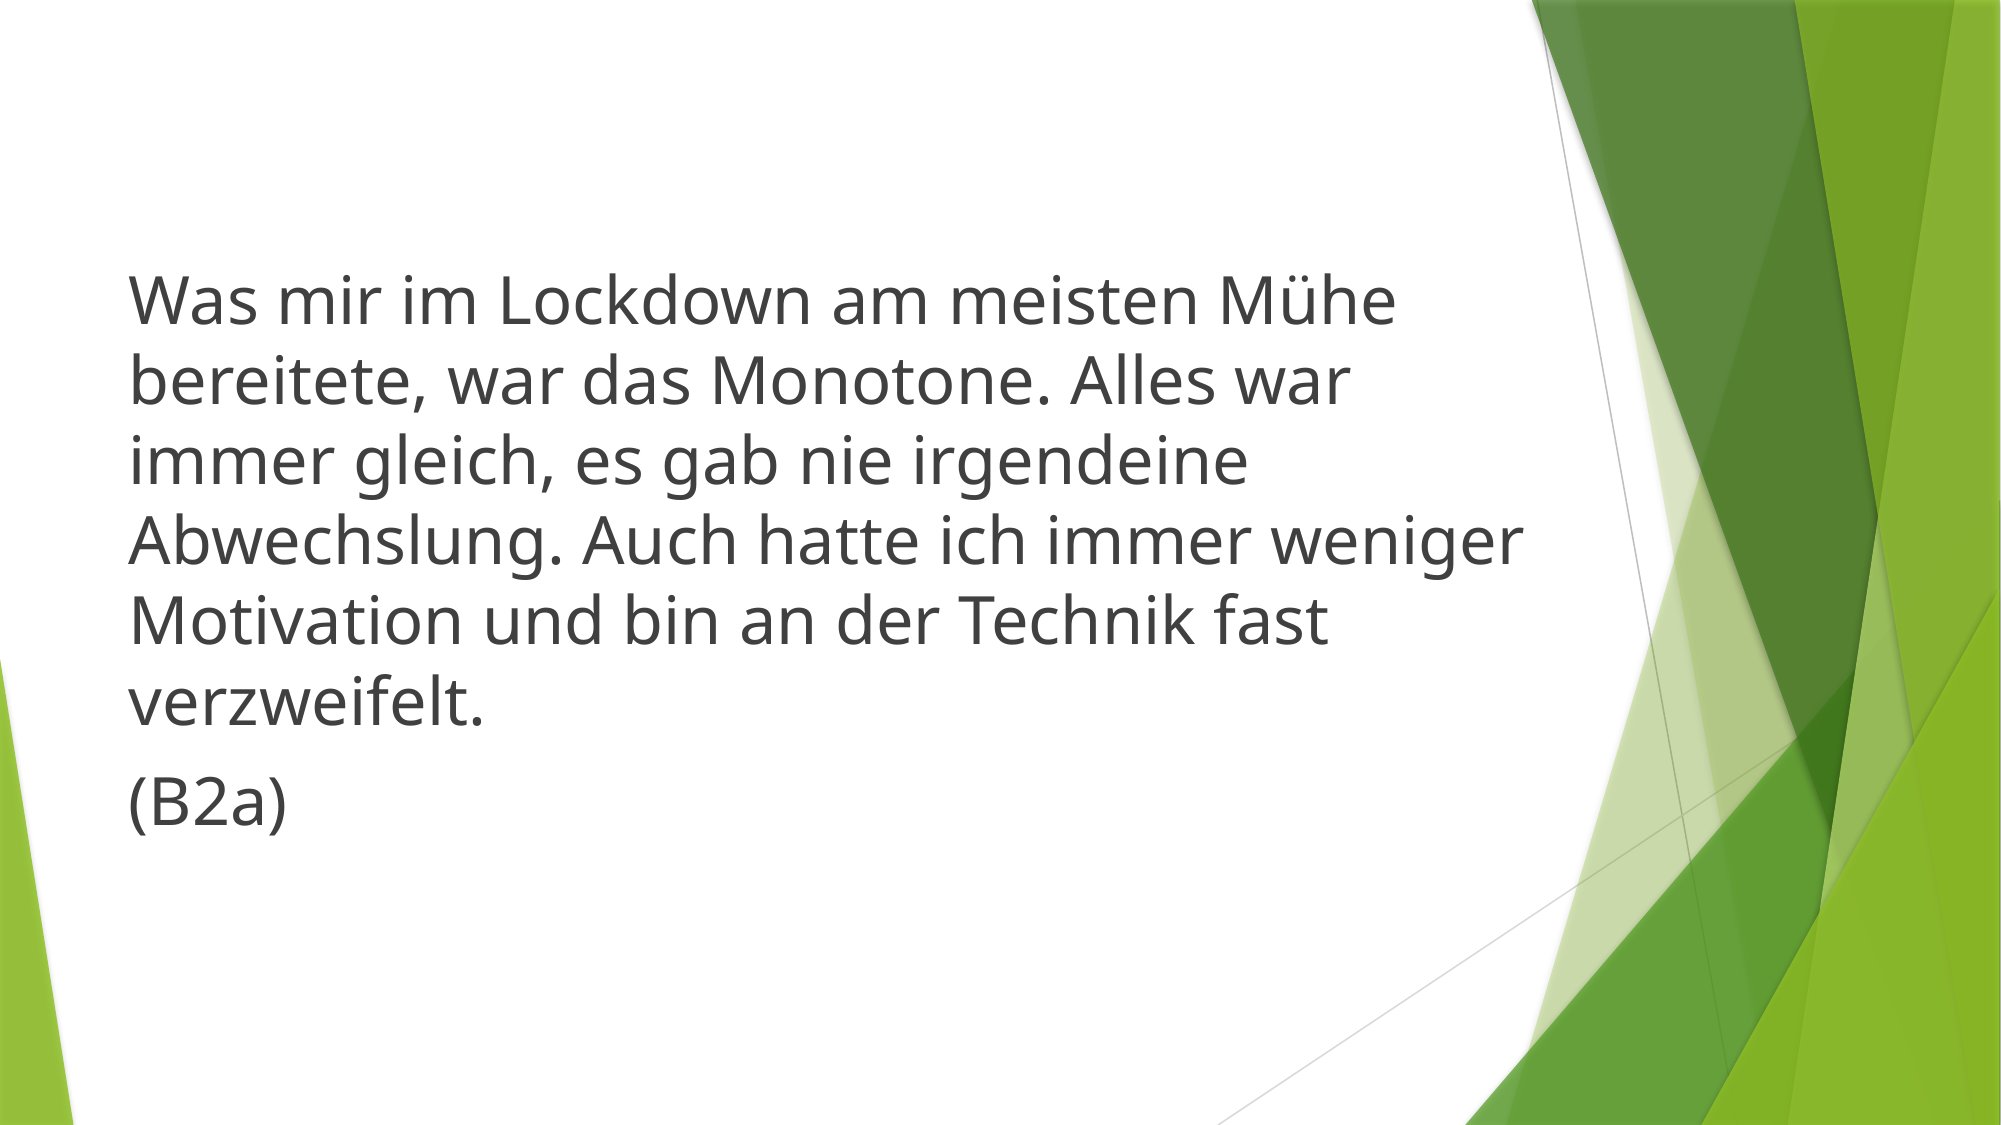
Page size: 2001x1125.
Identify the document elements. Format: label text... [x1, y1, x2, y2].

list Was mir im Lockdown am meisten Mühe bereitete, war das Monotone. Alles war immer gleich, es gab nie irgendeine Abwechslung. Auch hatte ich immer weniger Motivation und bin an der Technik fast verzweifelt. (B2a) [113, 250, 1573, 887]
